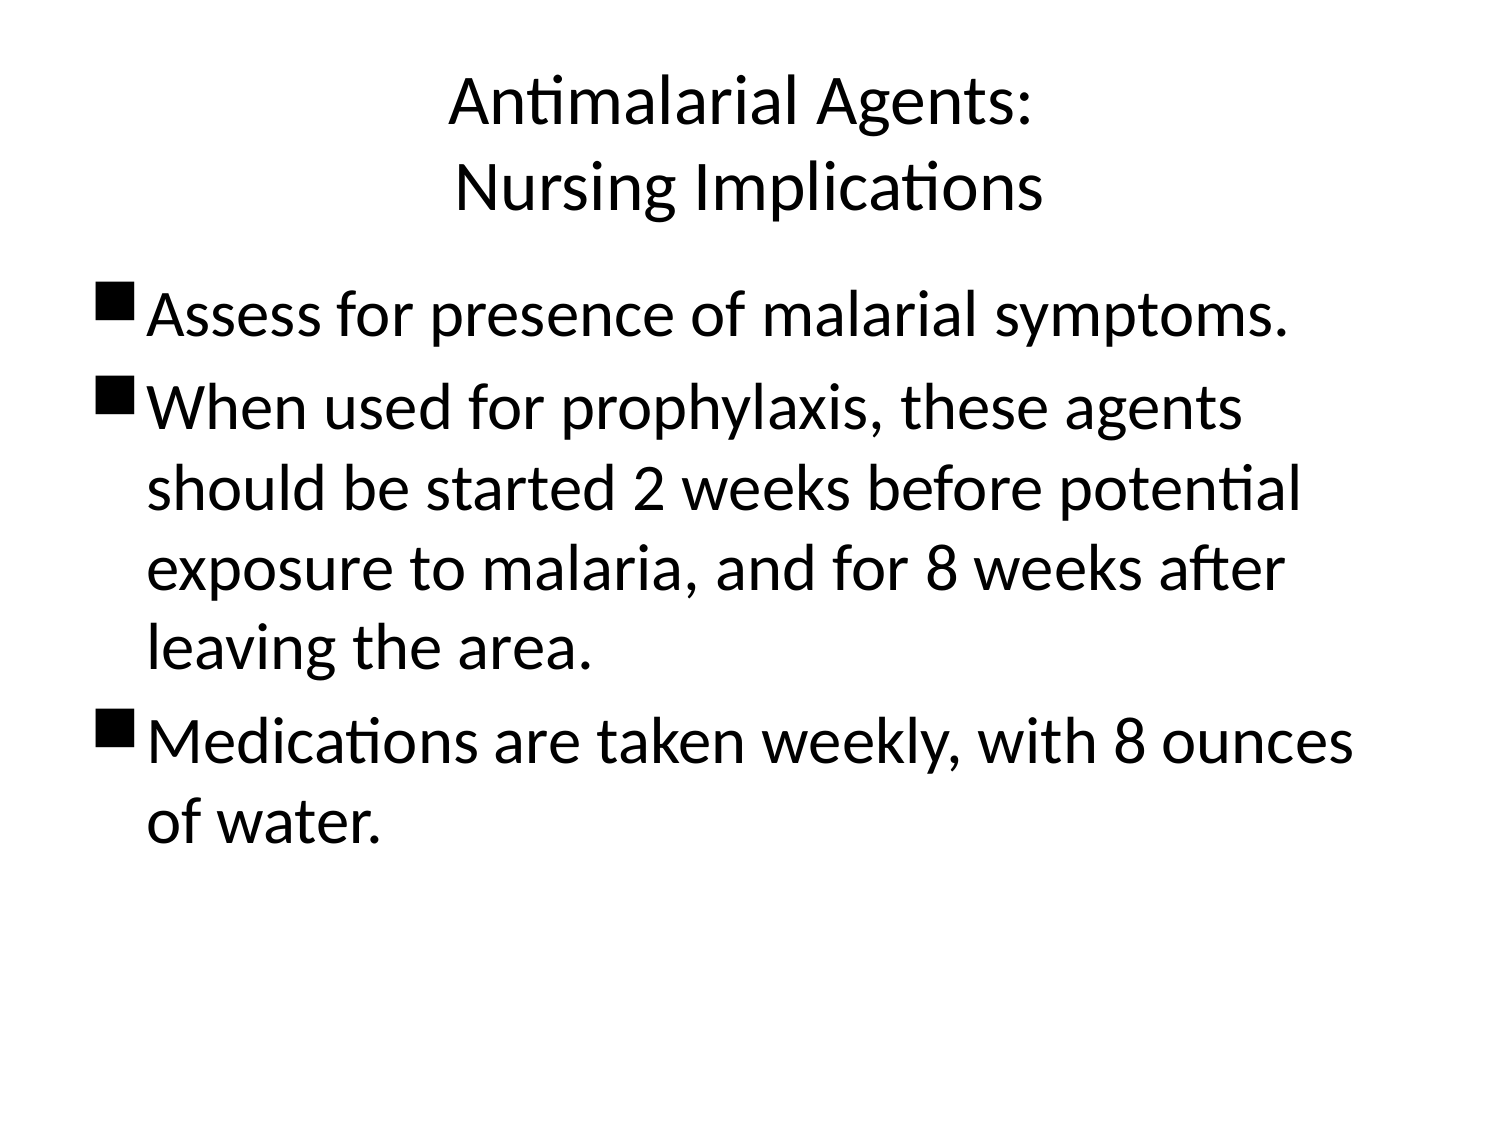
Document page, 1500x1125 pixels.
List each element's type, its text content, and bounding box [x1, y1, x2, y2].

list Assess for presence of malarial symptoms. When used for prophylaxis, these agents should be started 2 weeks before potential exposure to malaria, and for 8 weeks after leaving the area. Medications are taken weekly, with 8 ounces of water. [75, 262, 1425, 1005]
title Antimalarial Agents: Nursing Implications [75, 45, 1425, 233]
